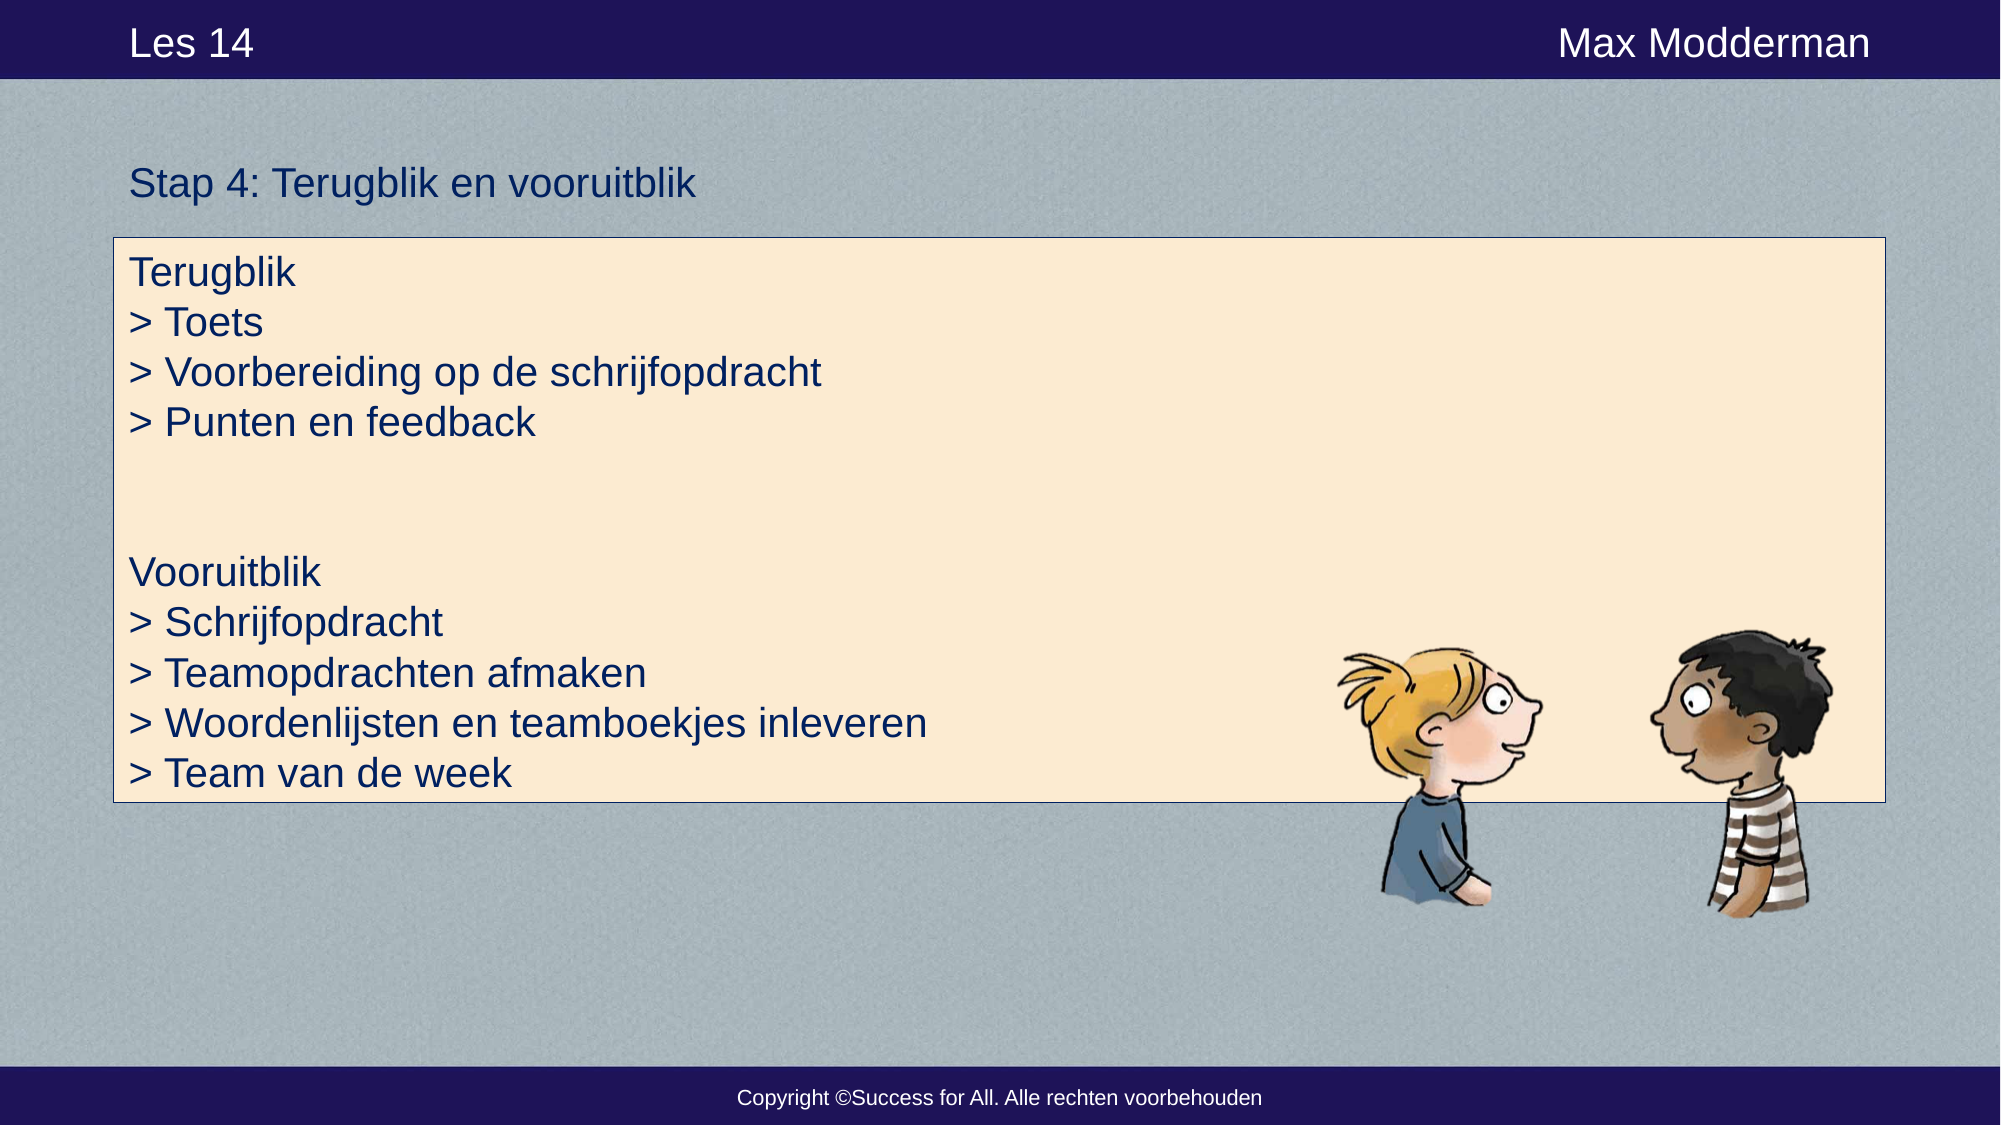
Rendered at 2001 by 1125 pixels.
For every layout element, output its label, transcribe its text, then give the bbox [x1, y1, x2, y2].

picture [0, 0, 2001, 1125]
text_box Copyright ©Success for All. Alle rechten voorbehouden [0, 1076, 2000, 1125]
text_box Stap 4: Terugblik en vooruitblik [113, 148, 1635, 214]
text_box Terugblik > Toets > Voorbereiding op de schrijfopdracht > Punten en feedback Vooruitblik > Schrijfopdracht > Teamopdrachten afmaken > Woordenlijsten en teamboekjes inleveren > Team van de week [113, 237, 1886, 803]
text_box Les 14 [114, 8, 354, 73]
text_box Max Modderman [999, 8, 1886, 123]
